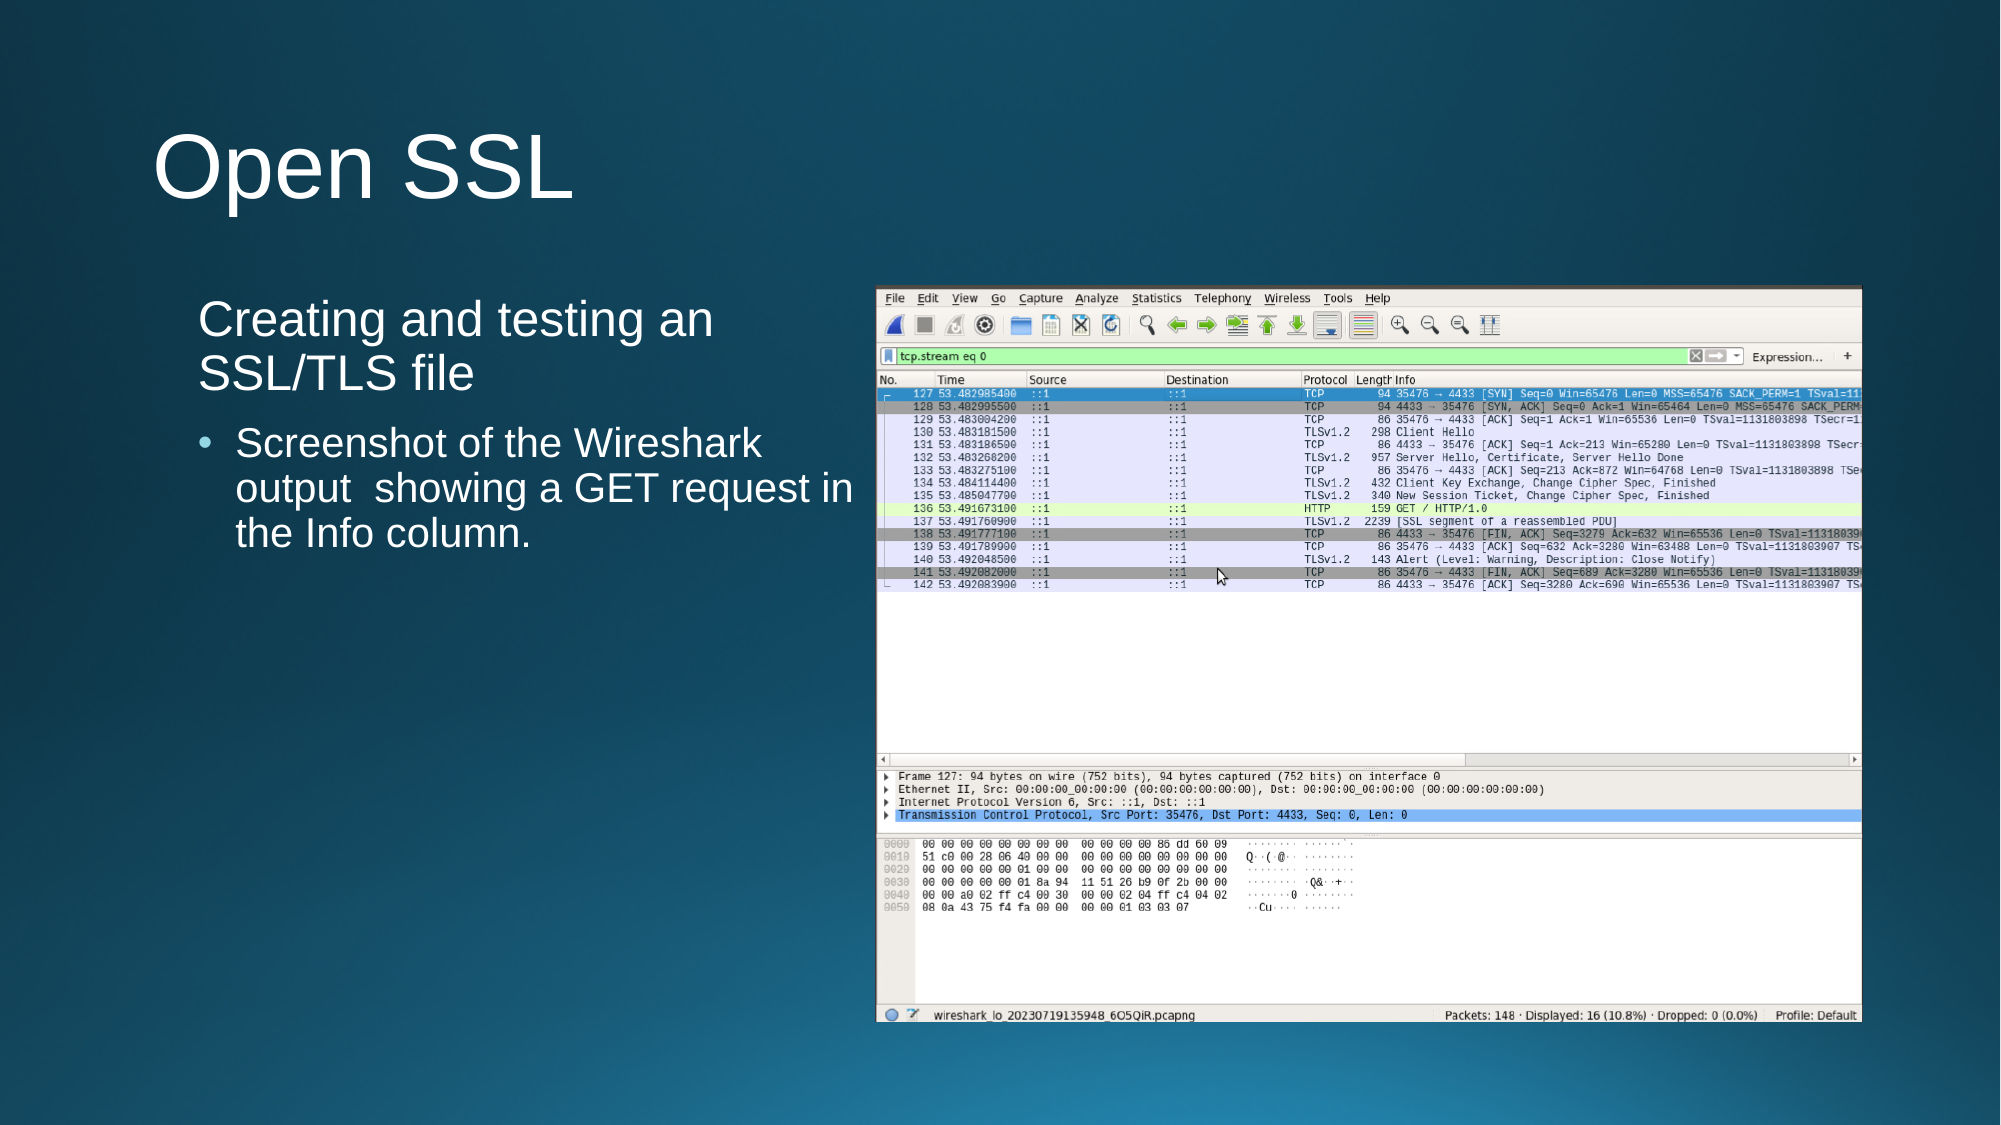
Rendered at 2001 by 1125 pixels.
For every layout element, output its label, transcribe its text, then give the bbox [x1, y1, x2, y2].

list Creating and testing an SSL/TLS file Screenshot of the Wireshark output showing a GET request in the Info column. [182, 285, 874, 1000]
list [874, 285, 1863, 1022]
title Open SSL [137, 59, 1863, 278]
picture [0, 0, 2001, 1125]
